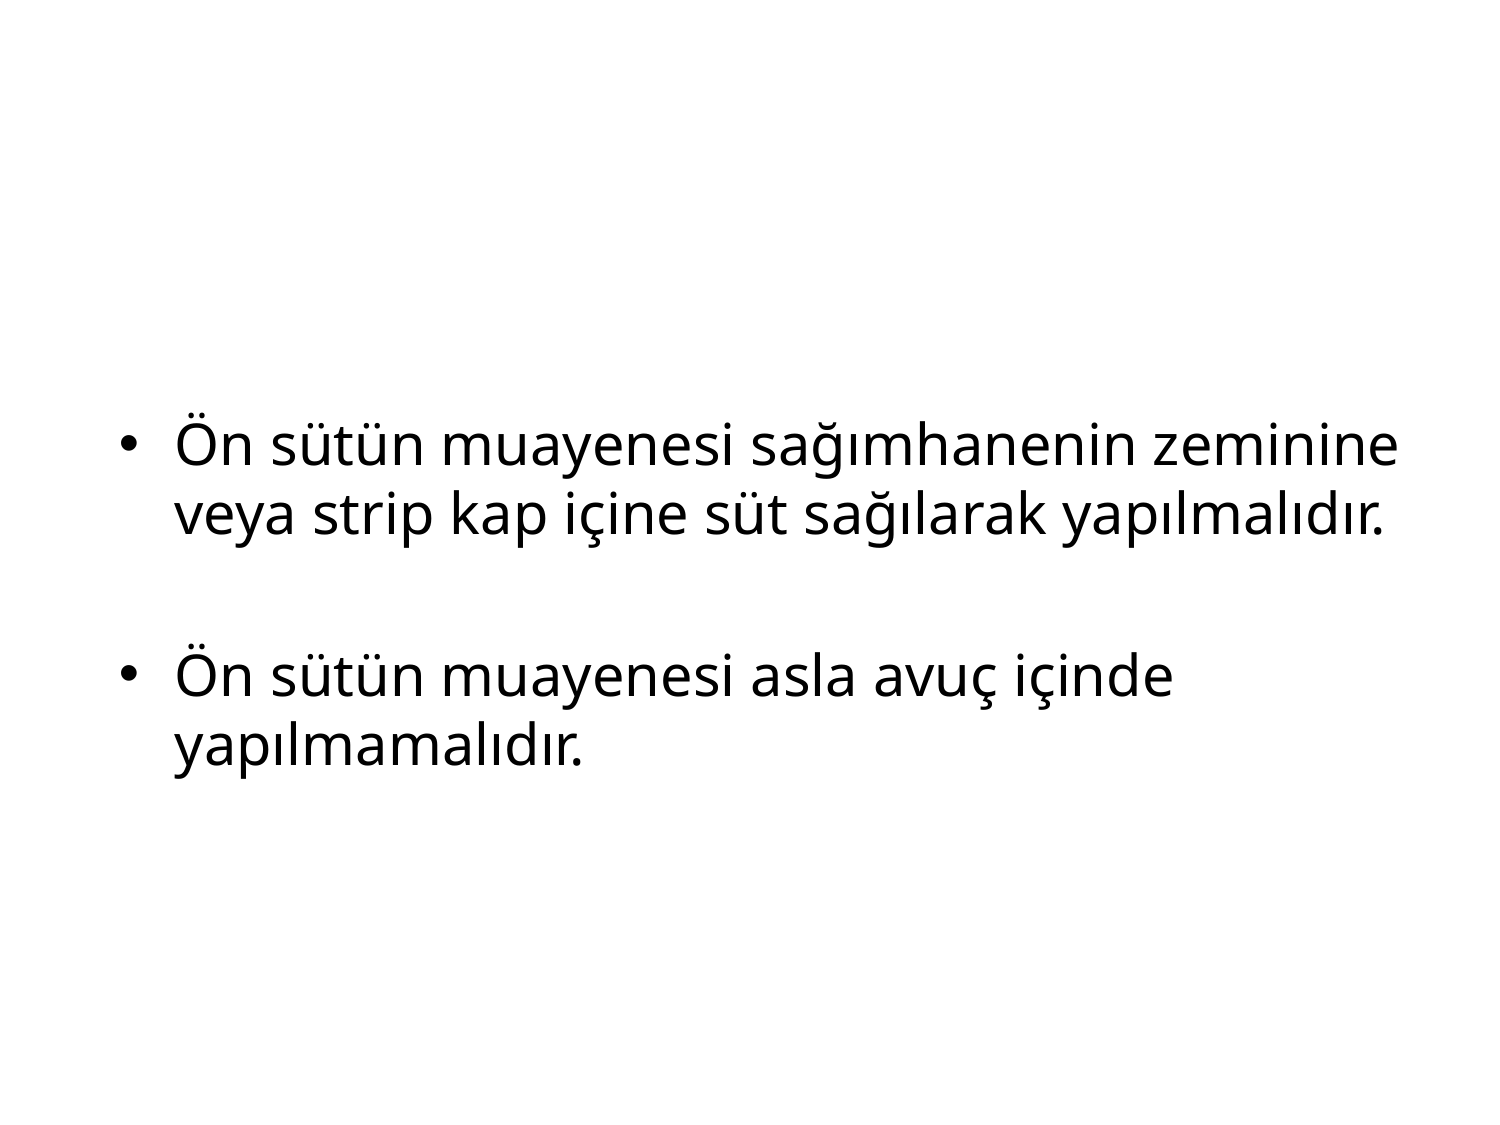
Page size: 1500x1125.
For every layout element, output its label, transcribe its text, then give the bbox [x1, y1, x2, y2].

list Ön sütün muayenesi sağımhanenin zeminine veya strip kap içine süt sağılarak yapılmalıdır. Ön sütün muayenesi asla avuç içinde yapılmamalıdır. [103, 400, 1447, 787]
